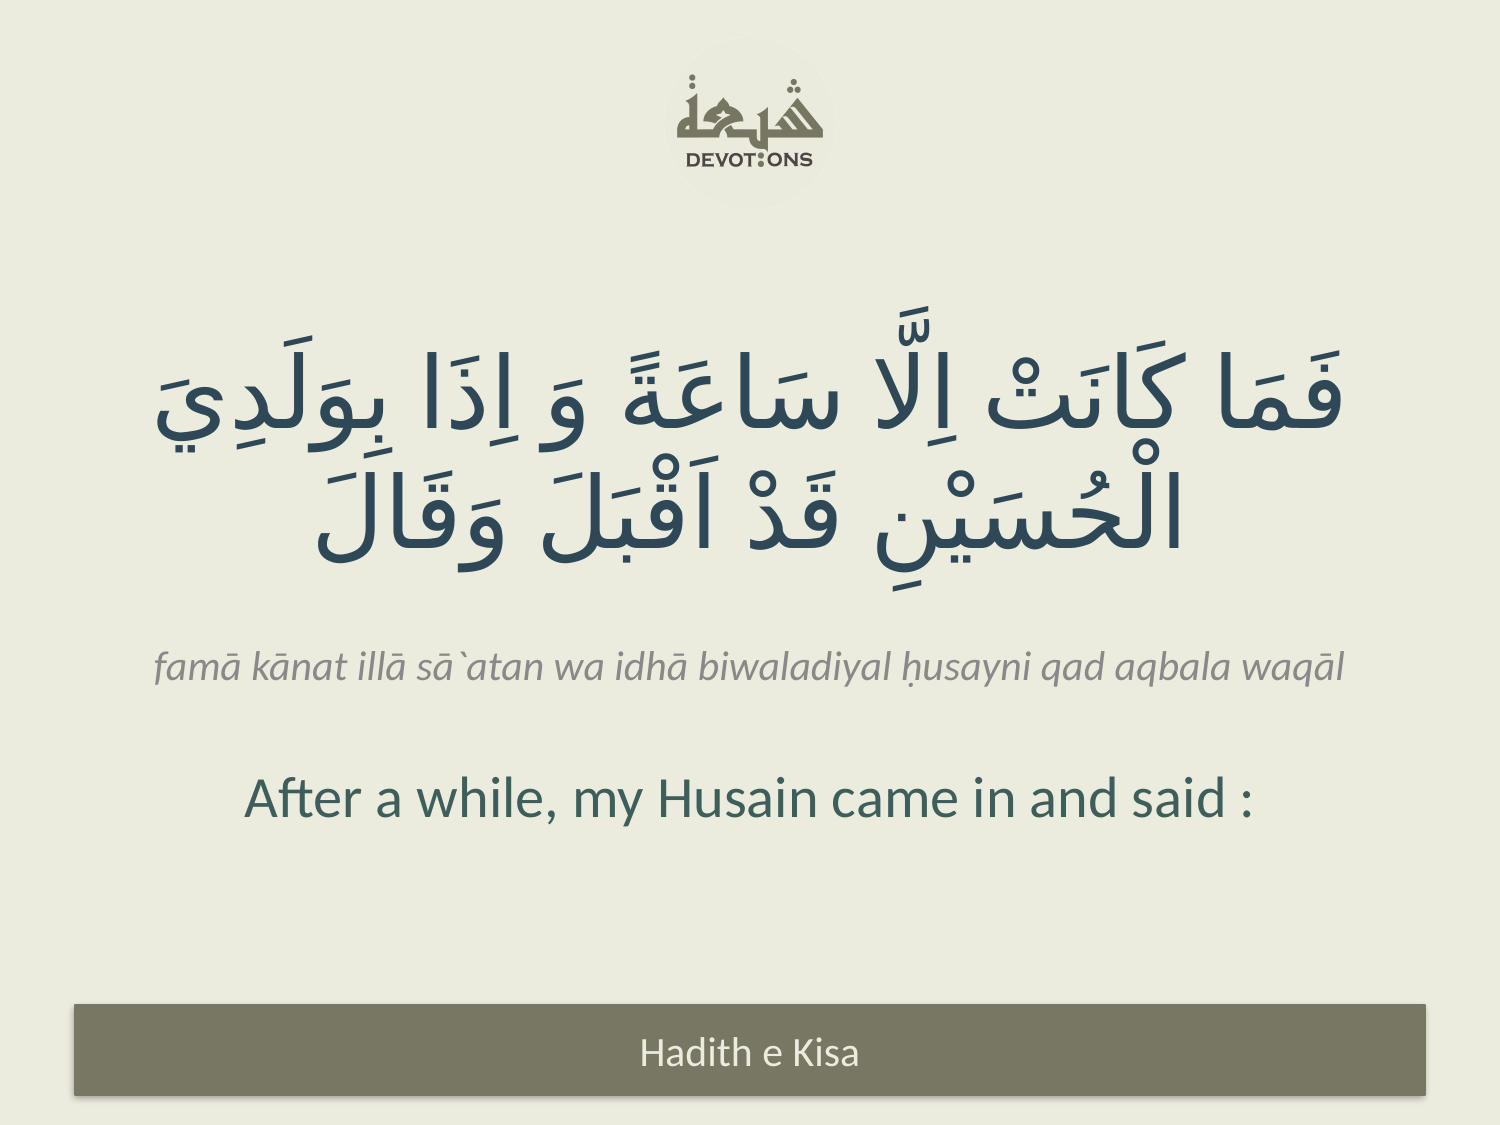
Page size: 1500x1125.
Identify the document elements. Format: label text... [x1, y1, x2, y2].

text_box فَمَا كَانَتْ اِلَّا سَاعَةً وَ اِذَا بِوَلَدِيَ الْحُسَيْنِ قَدْ اَقْبَلَ وَقَالَ famā kānat illā sā`atan wa idhā biwaladiyal ḥusayni qad aqbala waqāl After a while, my Husain came in and said : [74, 321, 1425, 836]
text_box Hadith e Kisa [624, 1017, 876, 1083]
picture [656, 29, 844, 218]
text_box [74, 1004, 1426, 1096]
